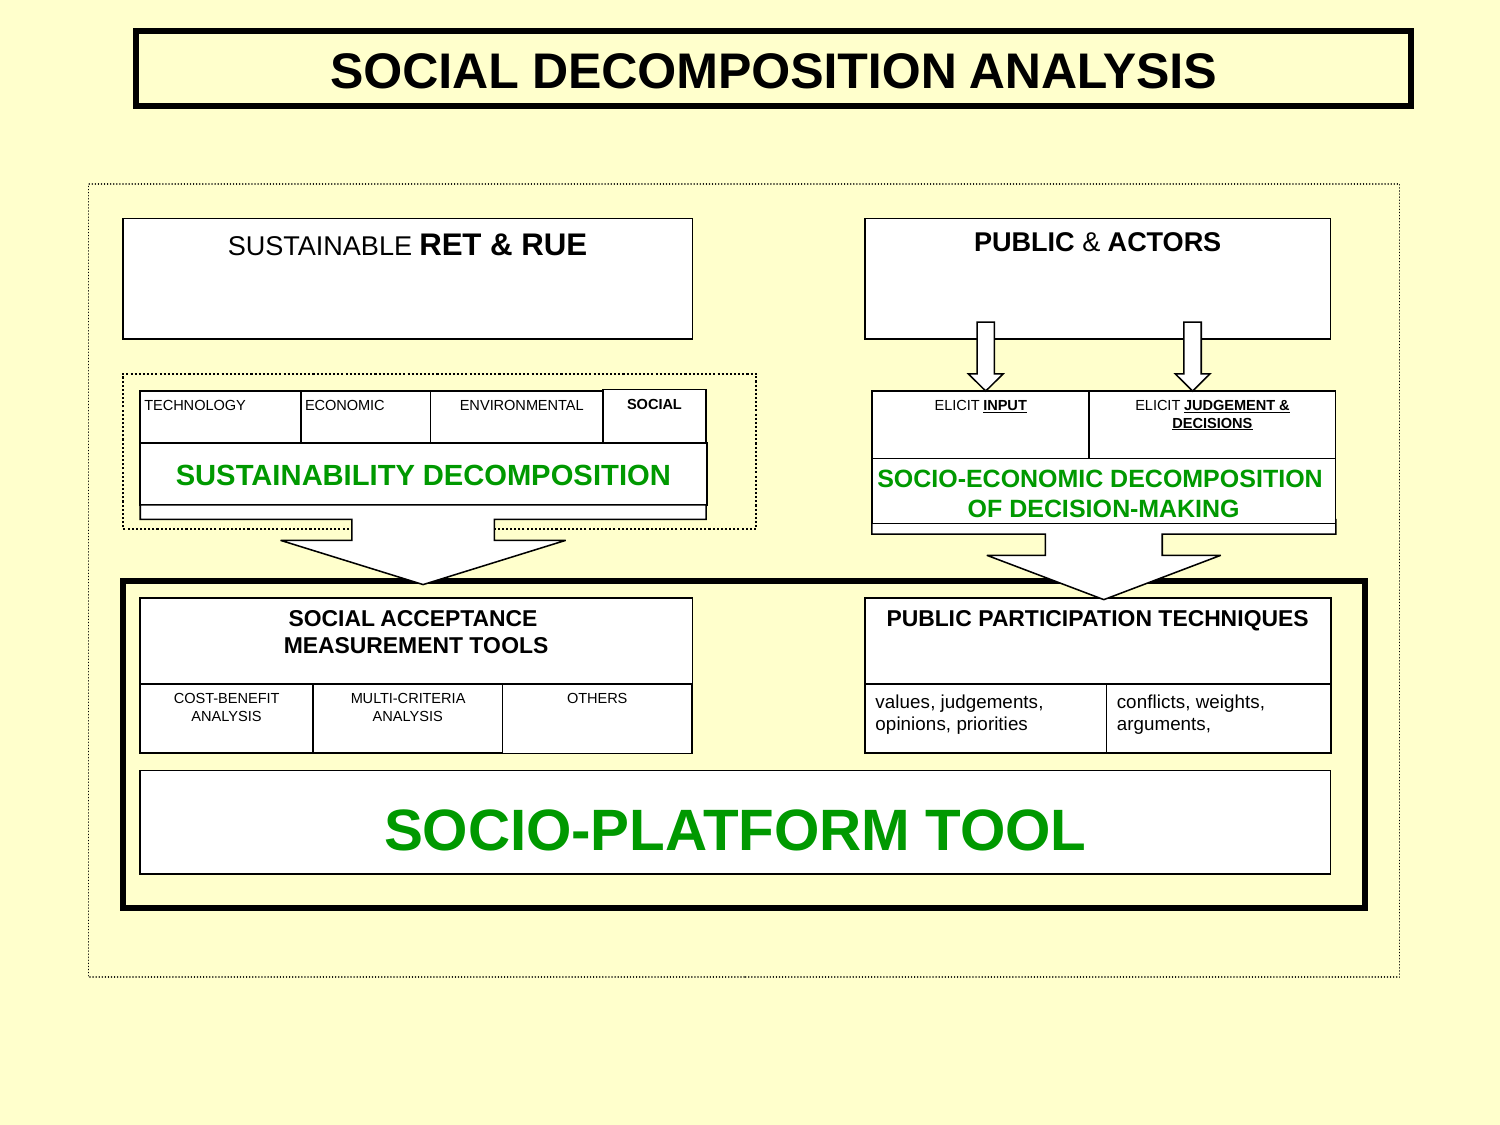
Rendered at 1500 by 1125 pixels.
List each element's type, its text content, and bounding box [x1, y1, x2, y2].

text_box SOCIAL DECOMPOSITION ANALYSIS [135, 30, 1412, 106]
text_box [88, 183, 1400, 978]
